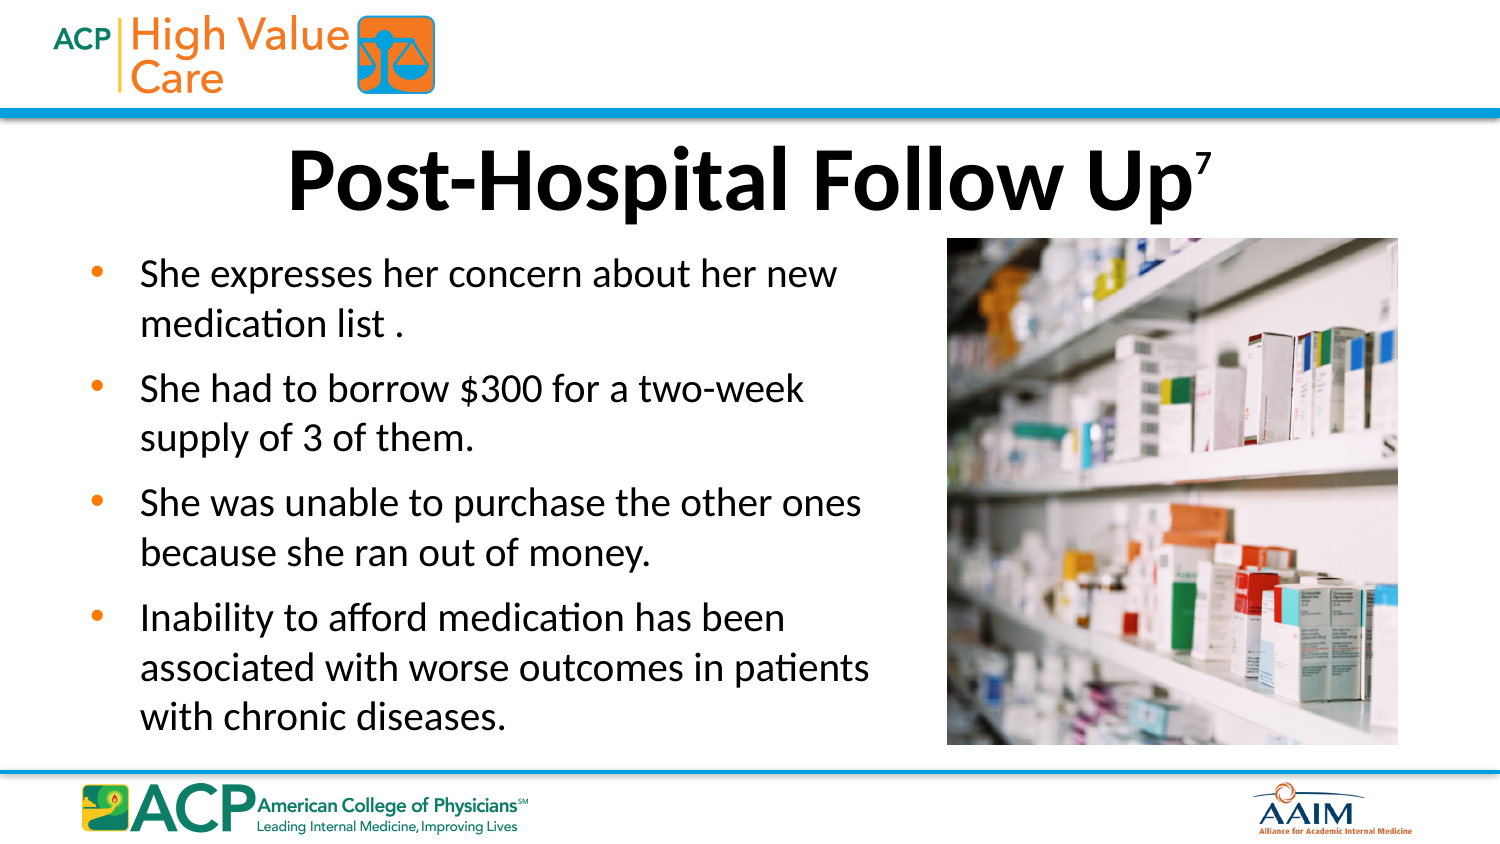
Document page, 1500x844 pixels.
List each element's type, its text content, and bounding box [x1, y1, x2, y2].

picture [53, 15, 435, 94]
picture [1253, 782, 1412, 834]
picture [82, 783, 528, 835]
list She expresses her concern about her new medication list . She had to borrow $300 for a two-week supply of 3 of them. She was unable to purchase the other ones because she ran out of money. Inability to afford medication has been associated with worse outcomes in patients with chronic diseases. [75, 238, 906, 757]
picture [947, 238, 1398, 746]
title Post-Hospital Follow Up7 [75, 103, 1425, 245]
